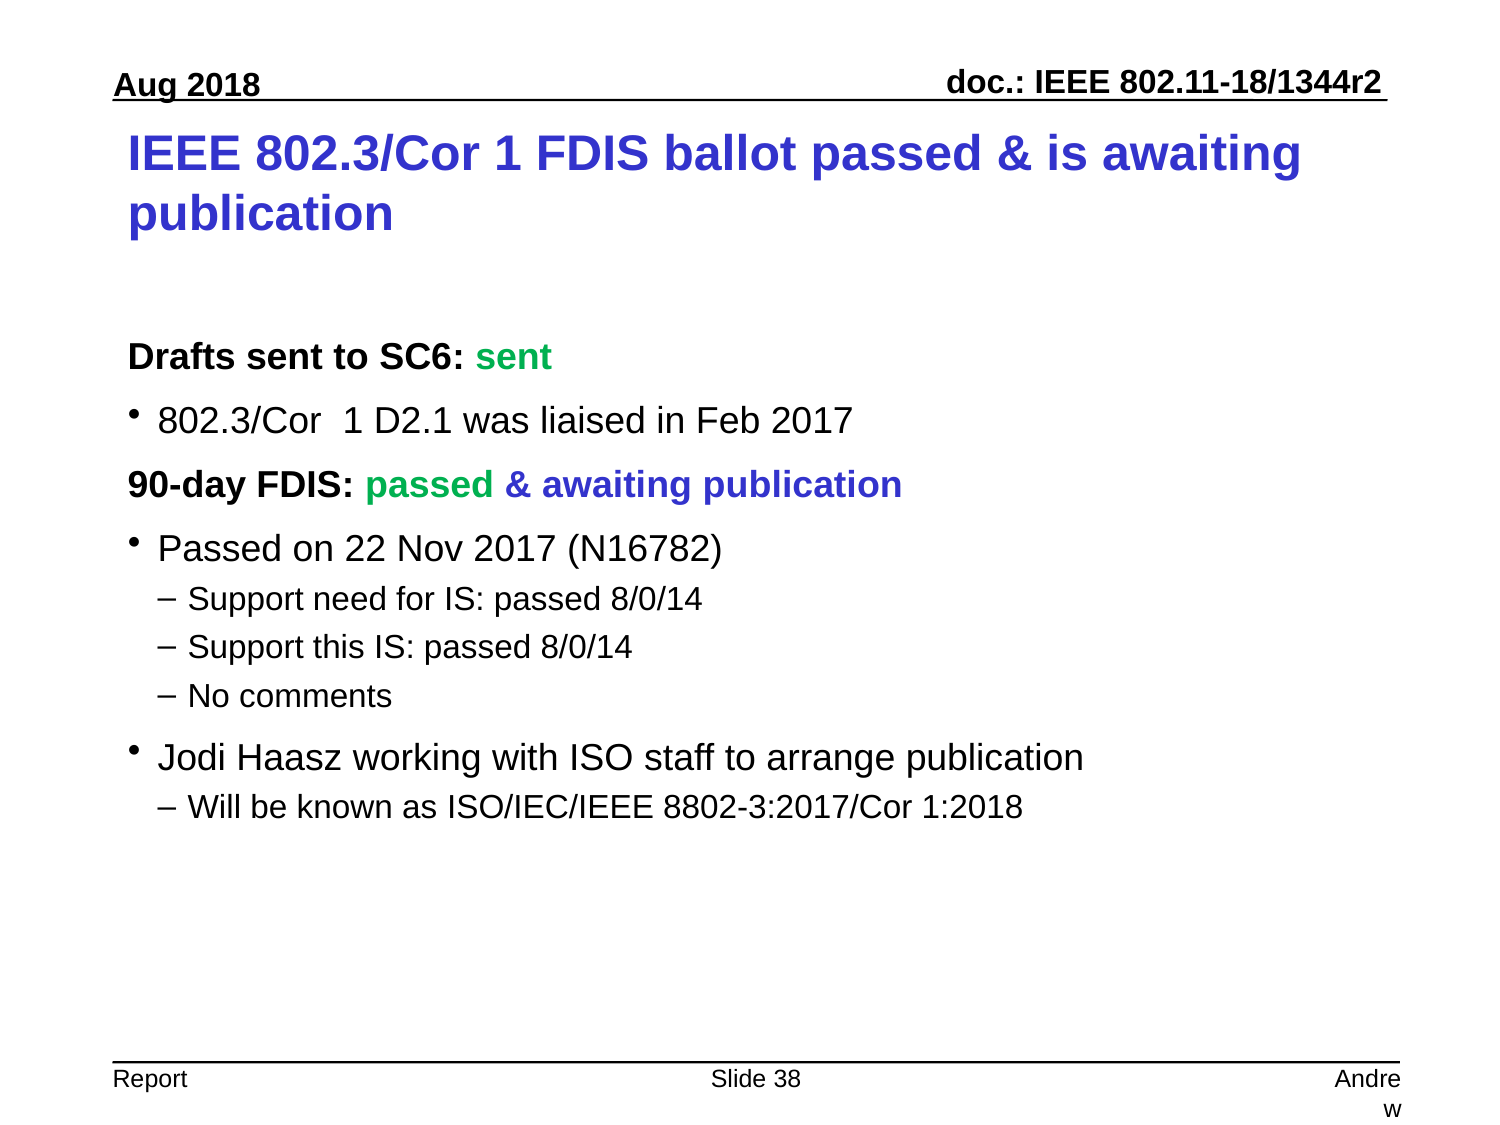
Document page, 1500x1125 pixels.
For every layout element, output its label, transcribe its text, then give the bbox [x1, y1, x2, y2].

title IEEE 802.3/Cor 1 FDIS ballot passed & is awaiting publication [112, 112, 1388, 288]
slide_number Slide 38 [709, 1061, 803, 1093]
footer Andrew Myles, Cisco [1320, 1061, 1402, 1093]
list Drafts sent to SC6: sent 802.3/Cor 1 D2.1 was liaised in Feb 2017 90-day FDIS: passed & awaiting publication Passed on 22 Nov 2017 (N16782) Support need for IS: passed 8/0/14 Support this IS: passed 8/0/14 No comments Jodi Haasz working with ISO staff to arrange publication Will be known as ISO/IEC/IEEE 8802-3:2017/Cor 1:2018 [112, 324, 1388, 1000]
